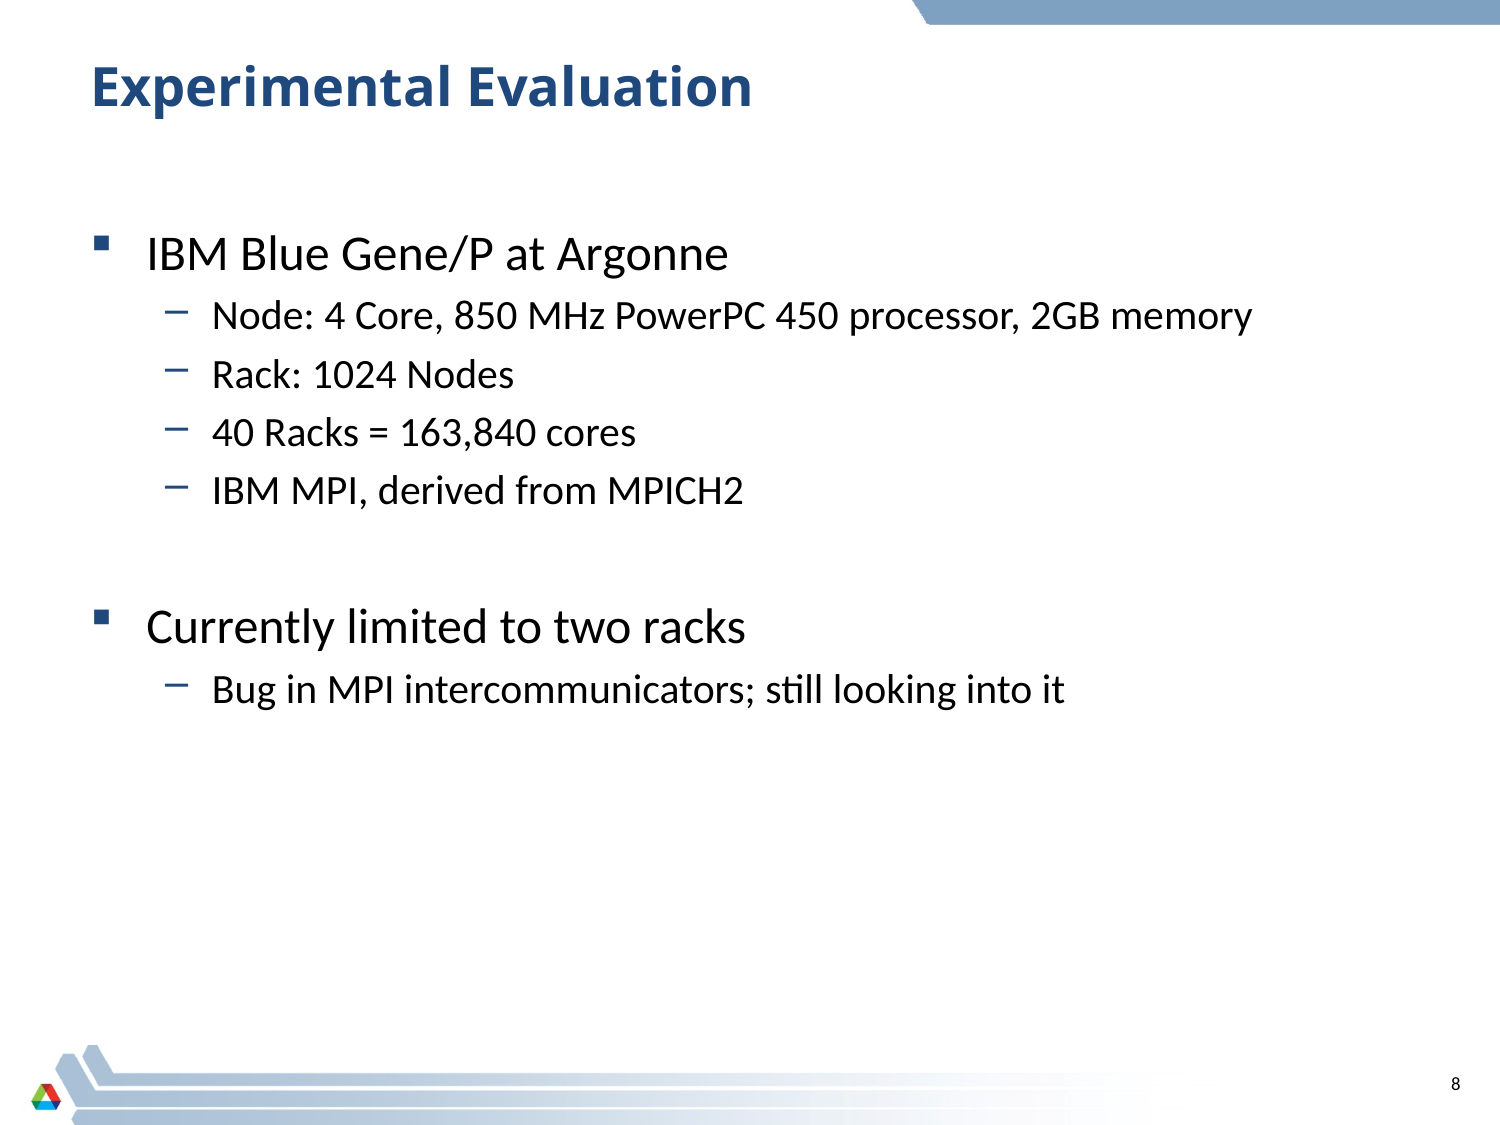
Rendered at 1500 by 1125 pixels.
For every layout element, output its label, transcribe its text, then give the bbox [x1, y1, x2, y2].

slide_number 8 [1412, 1064, 1476, 1125]
list IBM Blue Gene/P at Argonne Node: 4 Core, 850 MHz PowerPC 450 processor, 2GB memory Rack: 1024 Nodes 40 Racks = 163,840 cores IBM MPI, derived from MPICH2 Currently limited to two racks Bug in MPI intercommunicators; still looking into it [74, 212, 1426, 1006]
picture [0, 0, 1500, 26]
title Experimental Evaluation [74, 44, 1426, 201]
picture [0, 1037, 1500, 1125]
